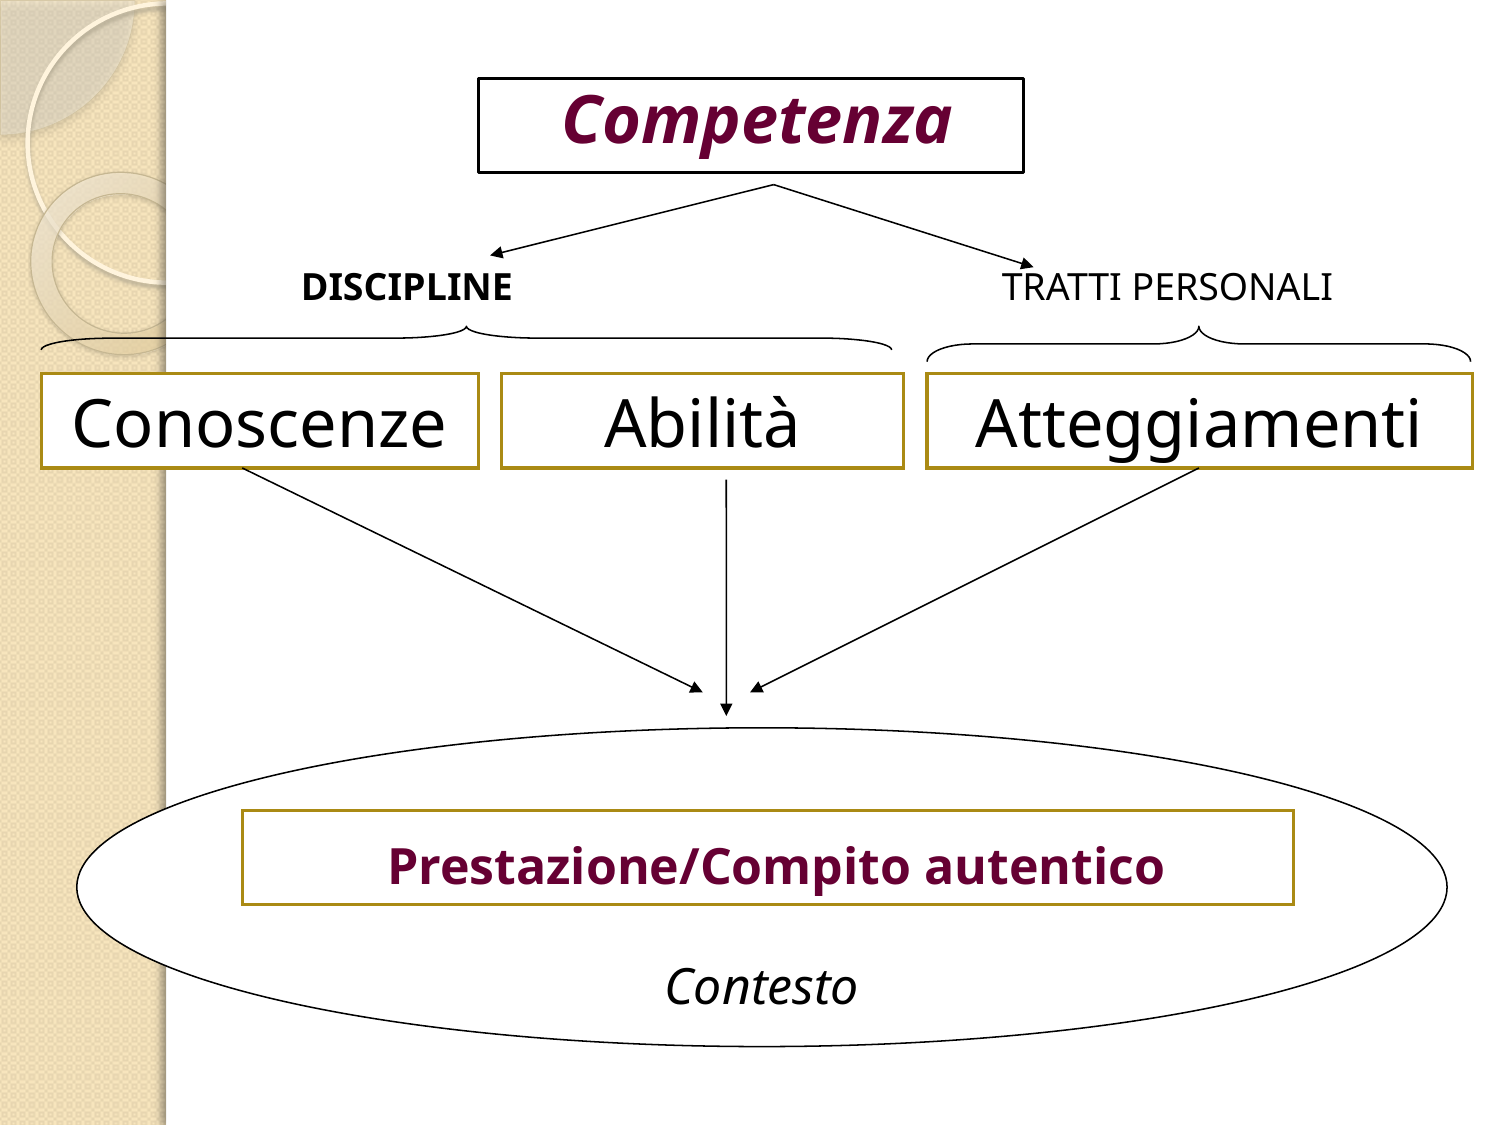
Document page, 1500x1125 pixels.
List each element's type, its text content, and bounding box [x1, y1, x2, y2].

text_box [41, 326, 892, 350]
text_box [242, 467, 703, 693]
text_box [720, 479, 733, 717]
text_box [773, 184, 1034, 270]
text_box DISCIPLINE [159, 255, 739, 316]
text_box Abilità [501, 373, 904, 468]
text_box [490, 184, 773, 259]
text_box Contesto [76, 727, 1448, 1047]
text_box Prestazione/Compito autentico [242, 810, 1294, 905]
text_box TRATTI PERSONALI [879, 255, 1471, 316]
text_box Atteggiamenti [927, 373, 1473, 468]
text_box Conoscenze [41, 373, 479, 468]
text_box [750, 467, 1199, 693]
text_box [927, 326, 1471, 362]
list Competenza [478, 78, 1024, 173]
